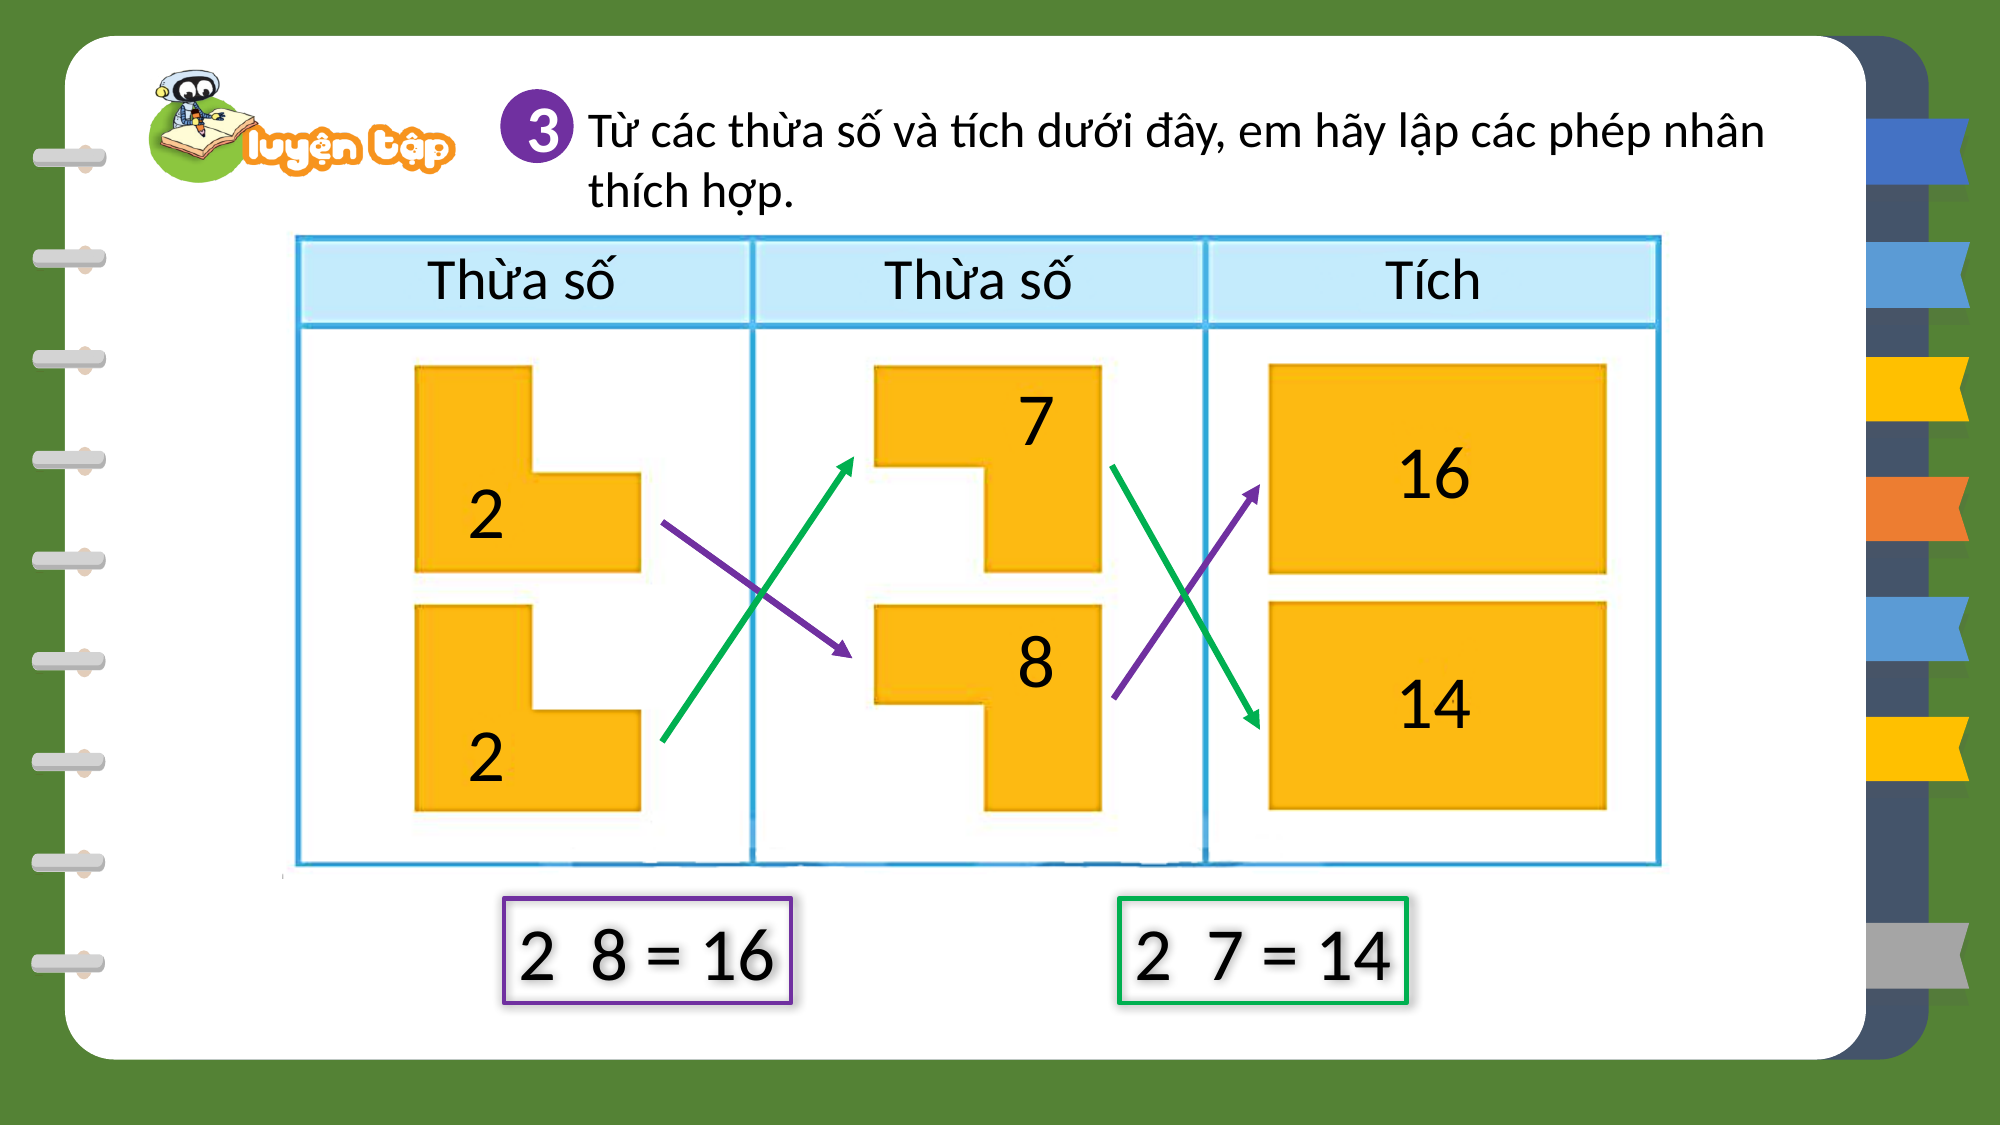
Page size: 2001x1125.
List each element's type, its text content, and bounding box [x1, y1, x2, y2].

picture [119, 53, 487, 196]
text_box Từ các thừa số và tích dưới đây, em hãy lập các phép nhân thích hợp. [573, 90, 1844, 225]
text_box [282, 226, 1677, 879]
text_box 3 [500, 89, 573, 164]
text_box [1111, 465, 1260, 730]
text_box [661, 456, 855, 742]
